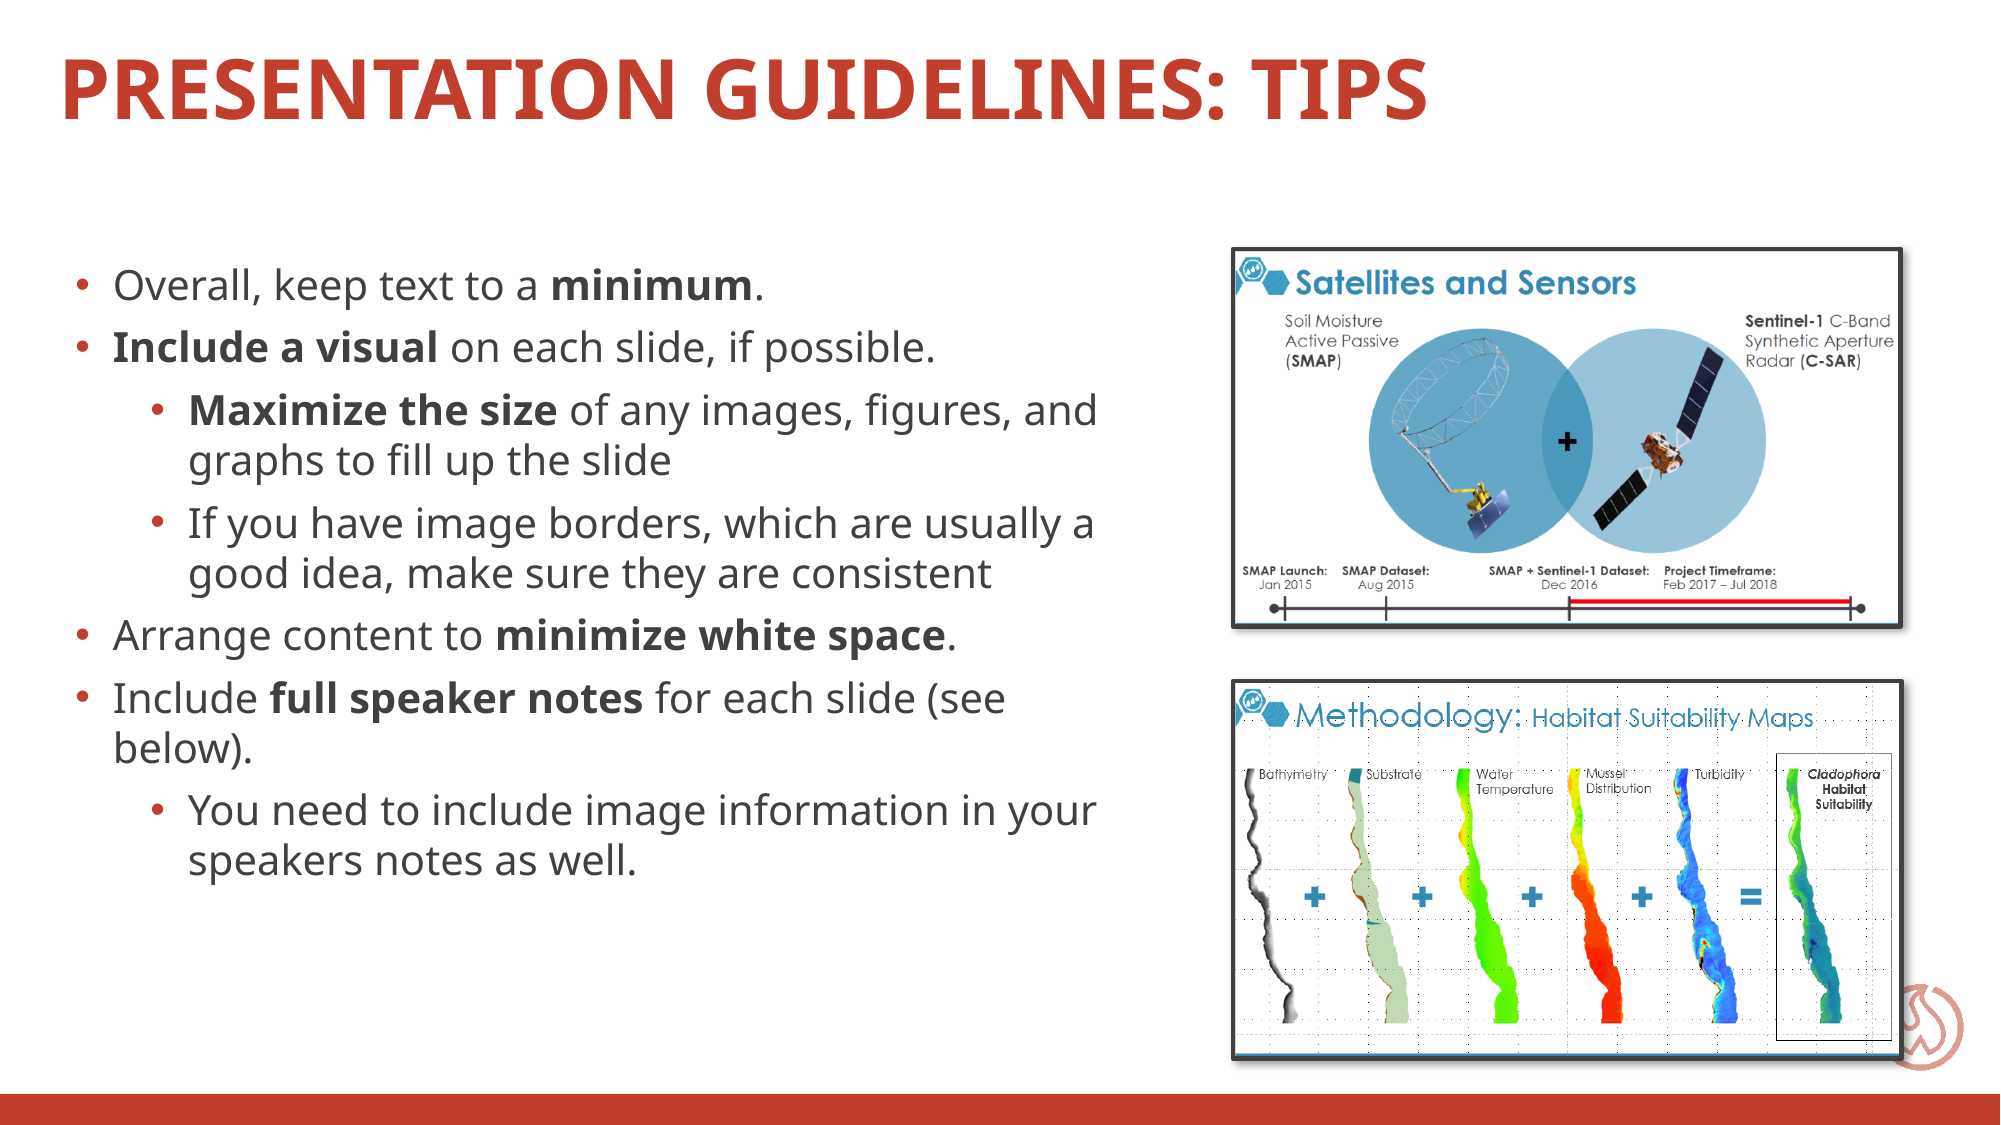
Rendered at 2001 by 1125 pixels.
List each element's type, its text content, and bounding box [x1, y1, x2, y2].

picture [1235, 683, 1900, 1057]
picture [1235, 251, 1899, 625]
text_box Overall, keep text to a minimum. Include a visual on each slide, if possible. Maximize the size of any images, figures, and graphs to fill up the slide If you have image borders, which are usually a good idea, make sure they are consistent Arrange content to minimize white space. Include full speaker notes for each slide (see below). You need to include image information in your speakers notes as well. [60, 251, 1174, 892]
text_box PRESENTATION GUIDELINES: TIPS [43, 59, 1705, 125]
